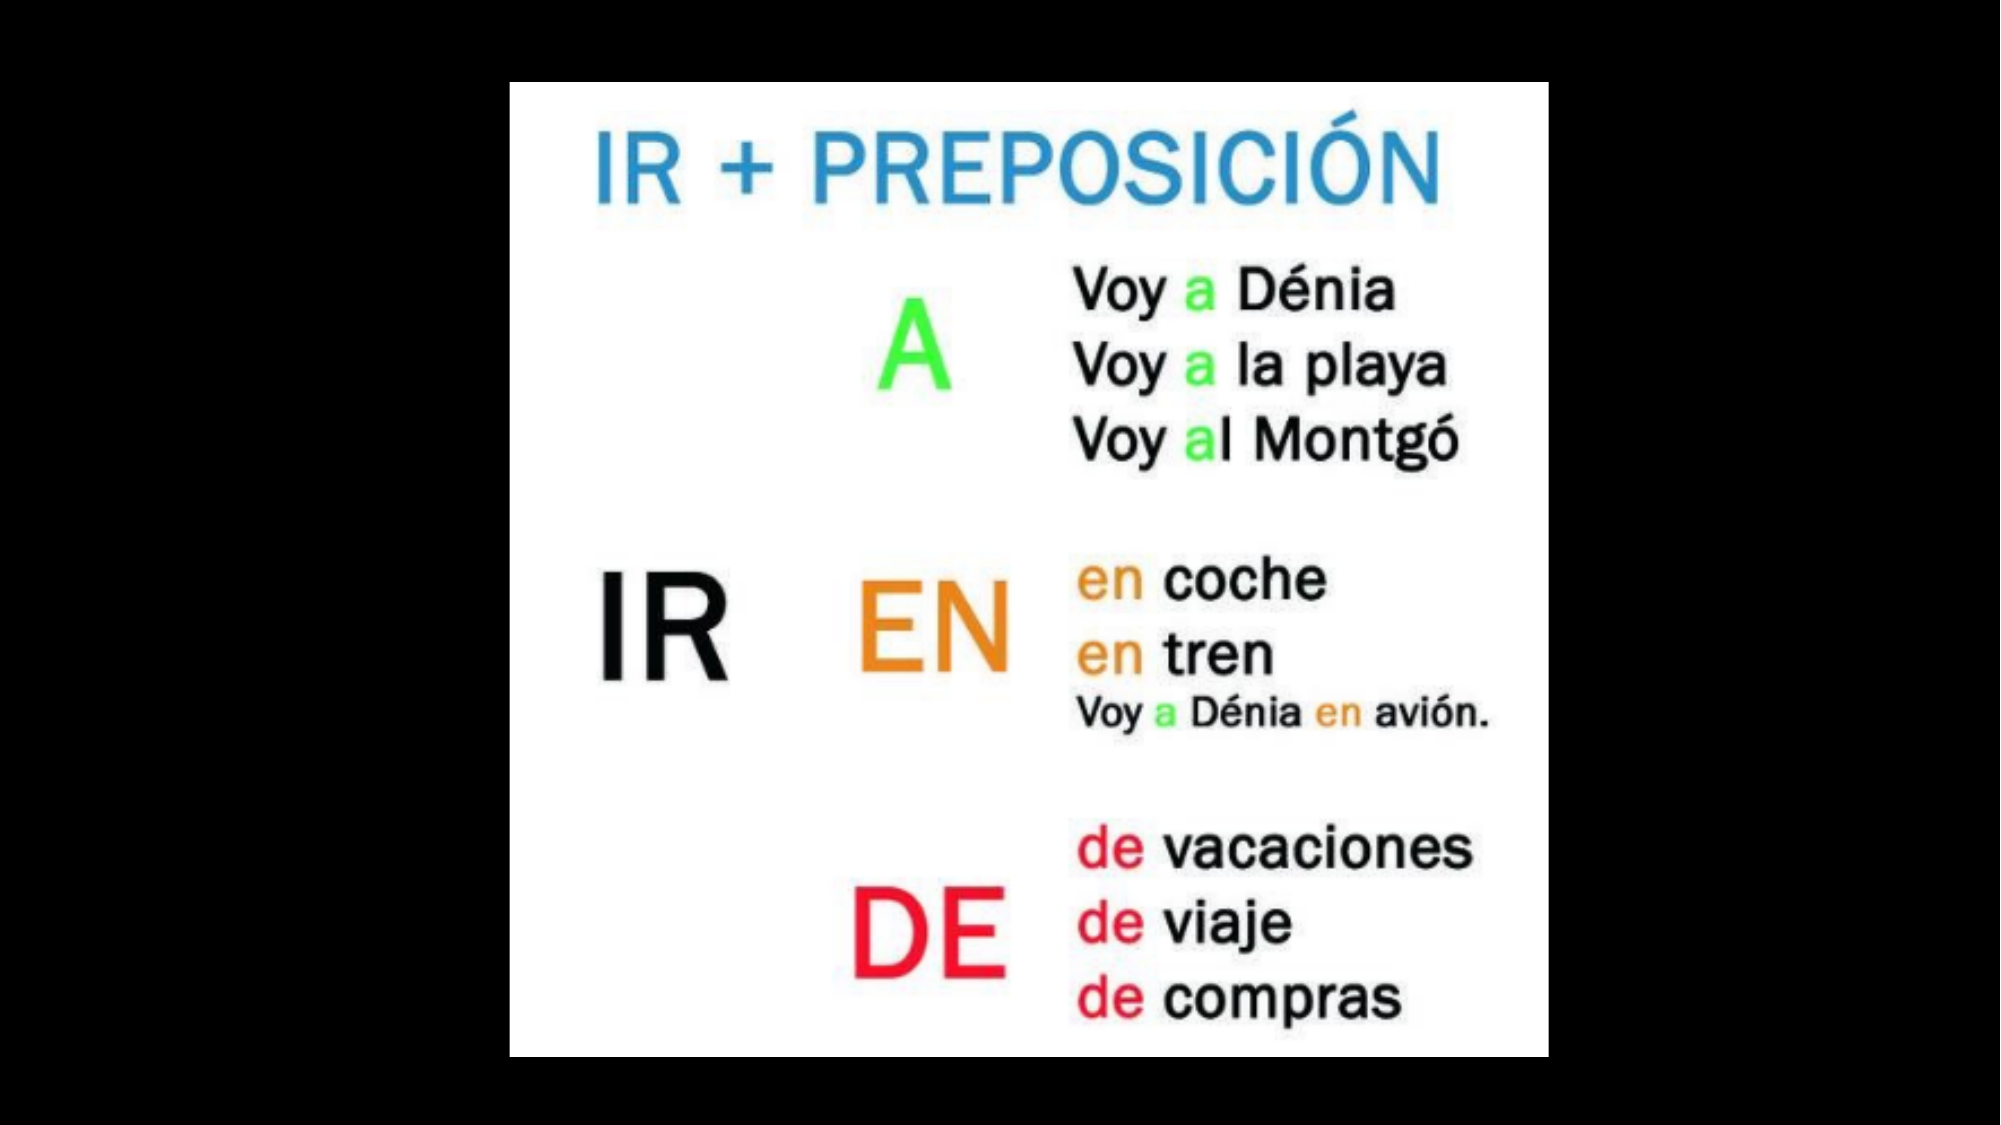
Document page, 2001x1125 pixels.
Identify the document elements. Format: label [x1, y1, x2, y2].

picture [509, 82, 1549, 1057]
